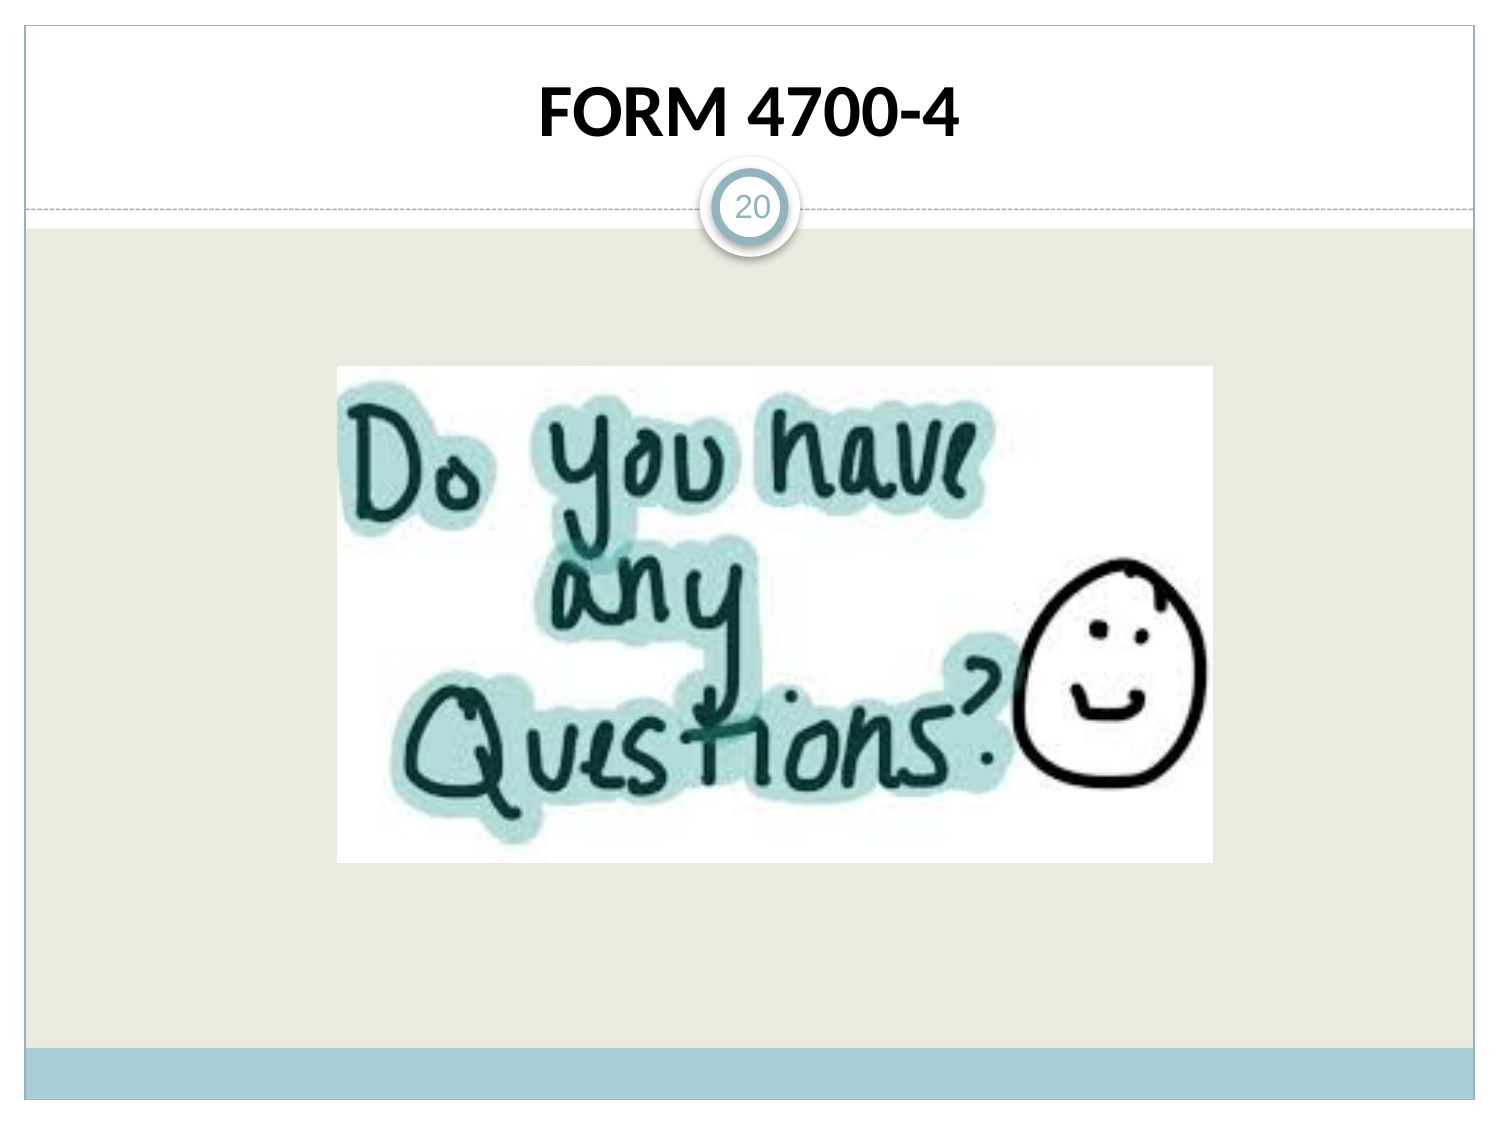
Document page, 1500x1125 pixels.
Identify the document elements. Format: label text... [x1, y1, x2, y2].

list Questions? [49, 224, 1445, 1050]
title Form 4700-4 [49, 37, 1450, 159]
slide_number 20 [715, 168, 791, 241]
picture [337, 366, 1213, 863]
